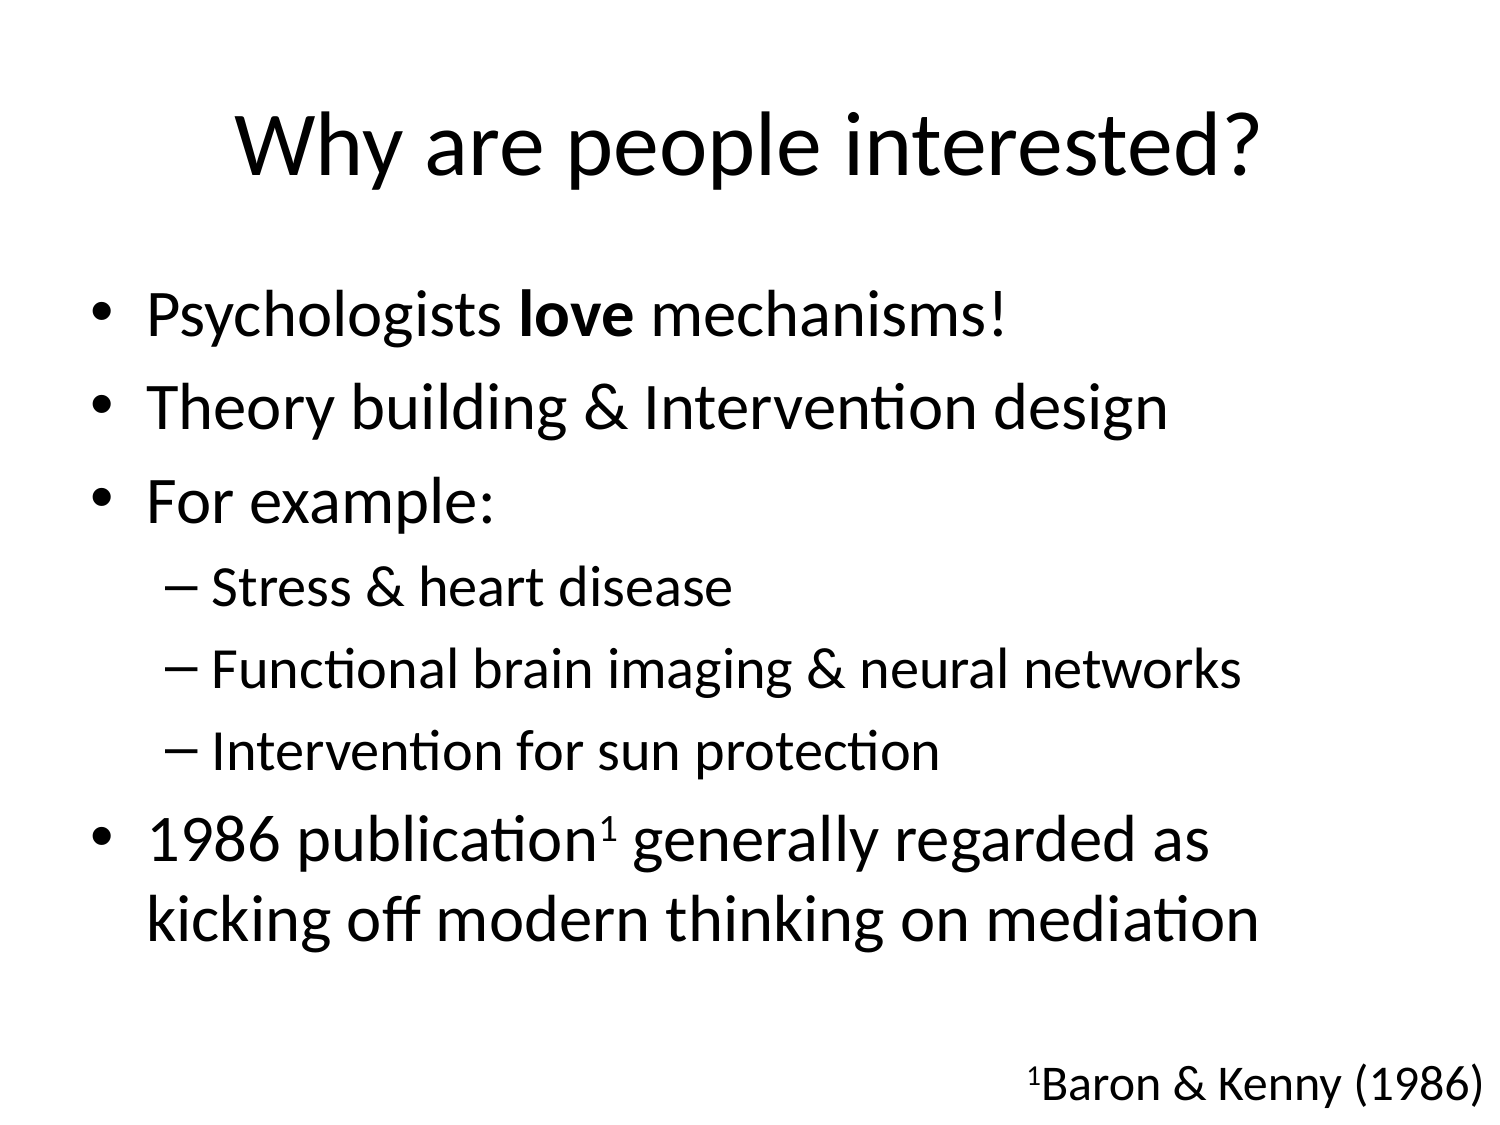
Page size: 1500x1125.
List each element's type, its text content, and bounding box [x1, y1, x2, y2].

text_box 1Baron & Kenny (1986) [887, 1034, 1500, 1125]
title Why are people interested? [75, 45, 1425, 233]
list Psychologists love mechanisms! Theory building & Intervention design For example: Stress & heart disease Functional brain imaging & neural networks Intervention for sun protection 1986 publication1 generally regarded as kicking off modern thinking on mediation [75, 262, 1425, 1005]
